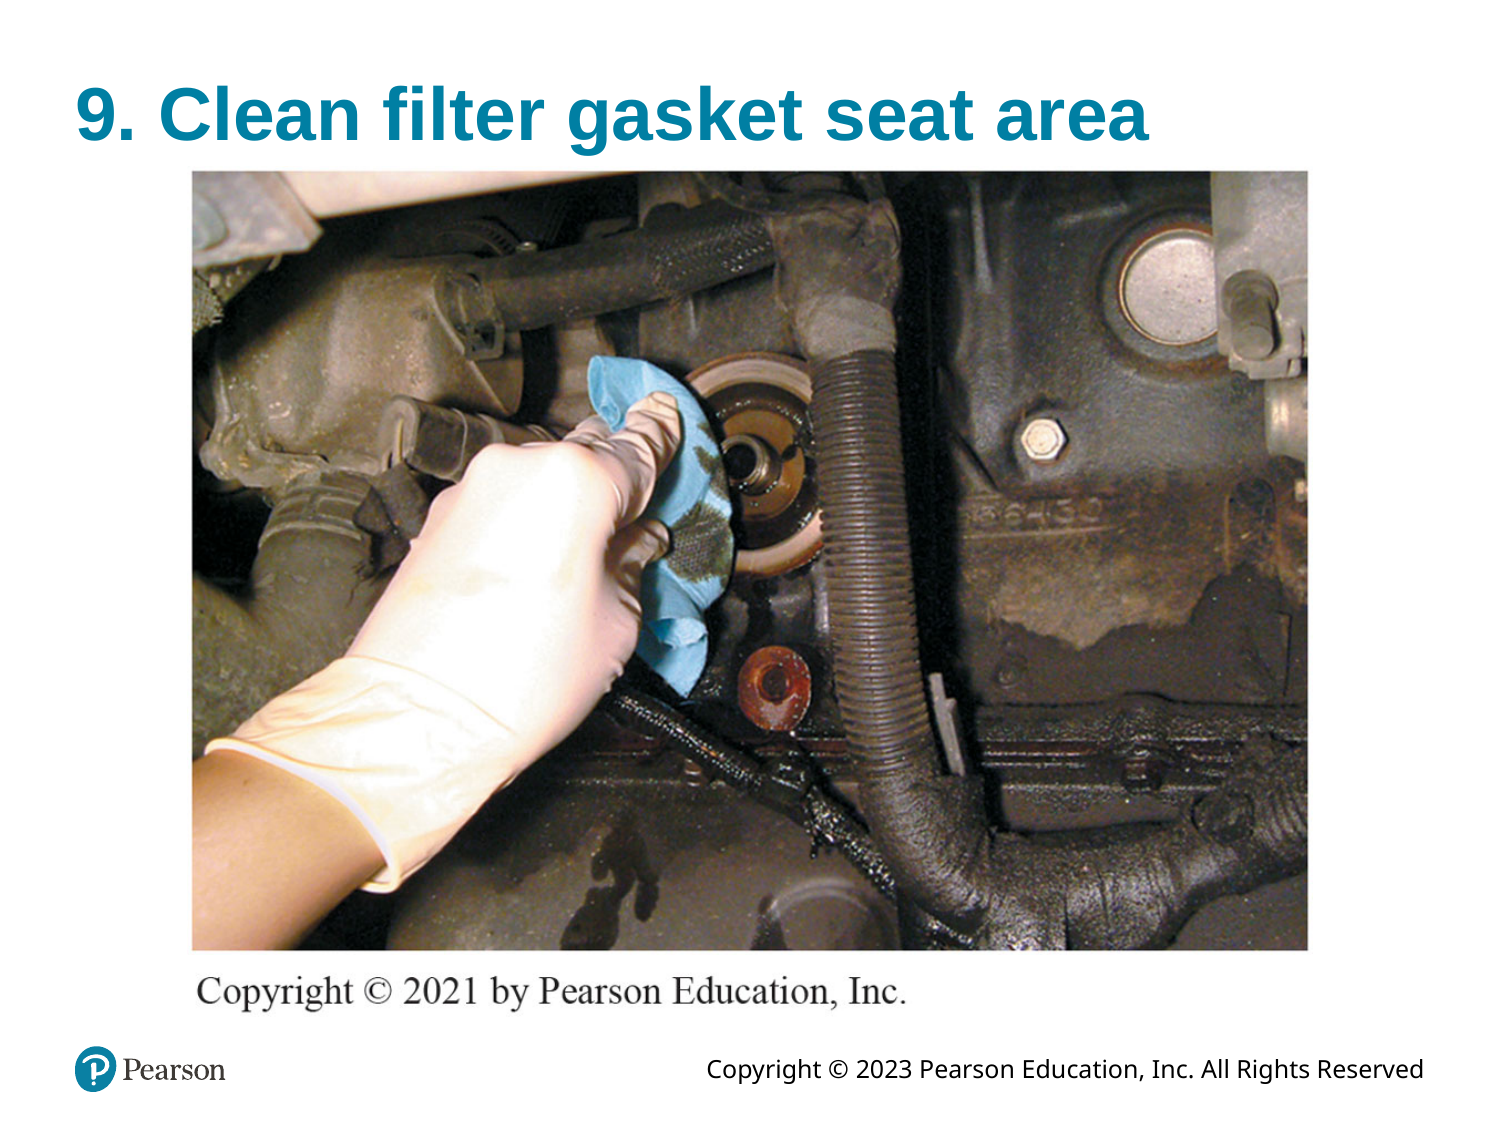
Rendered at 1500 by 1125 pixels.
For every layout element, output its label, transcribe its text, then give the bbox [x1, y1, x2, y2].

picture [187, 166, 1313, 1018]
title 9. Clean filter gasket seat area [75, 35, 1425, 163]
